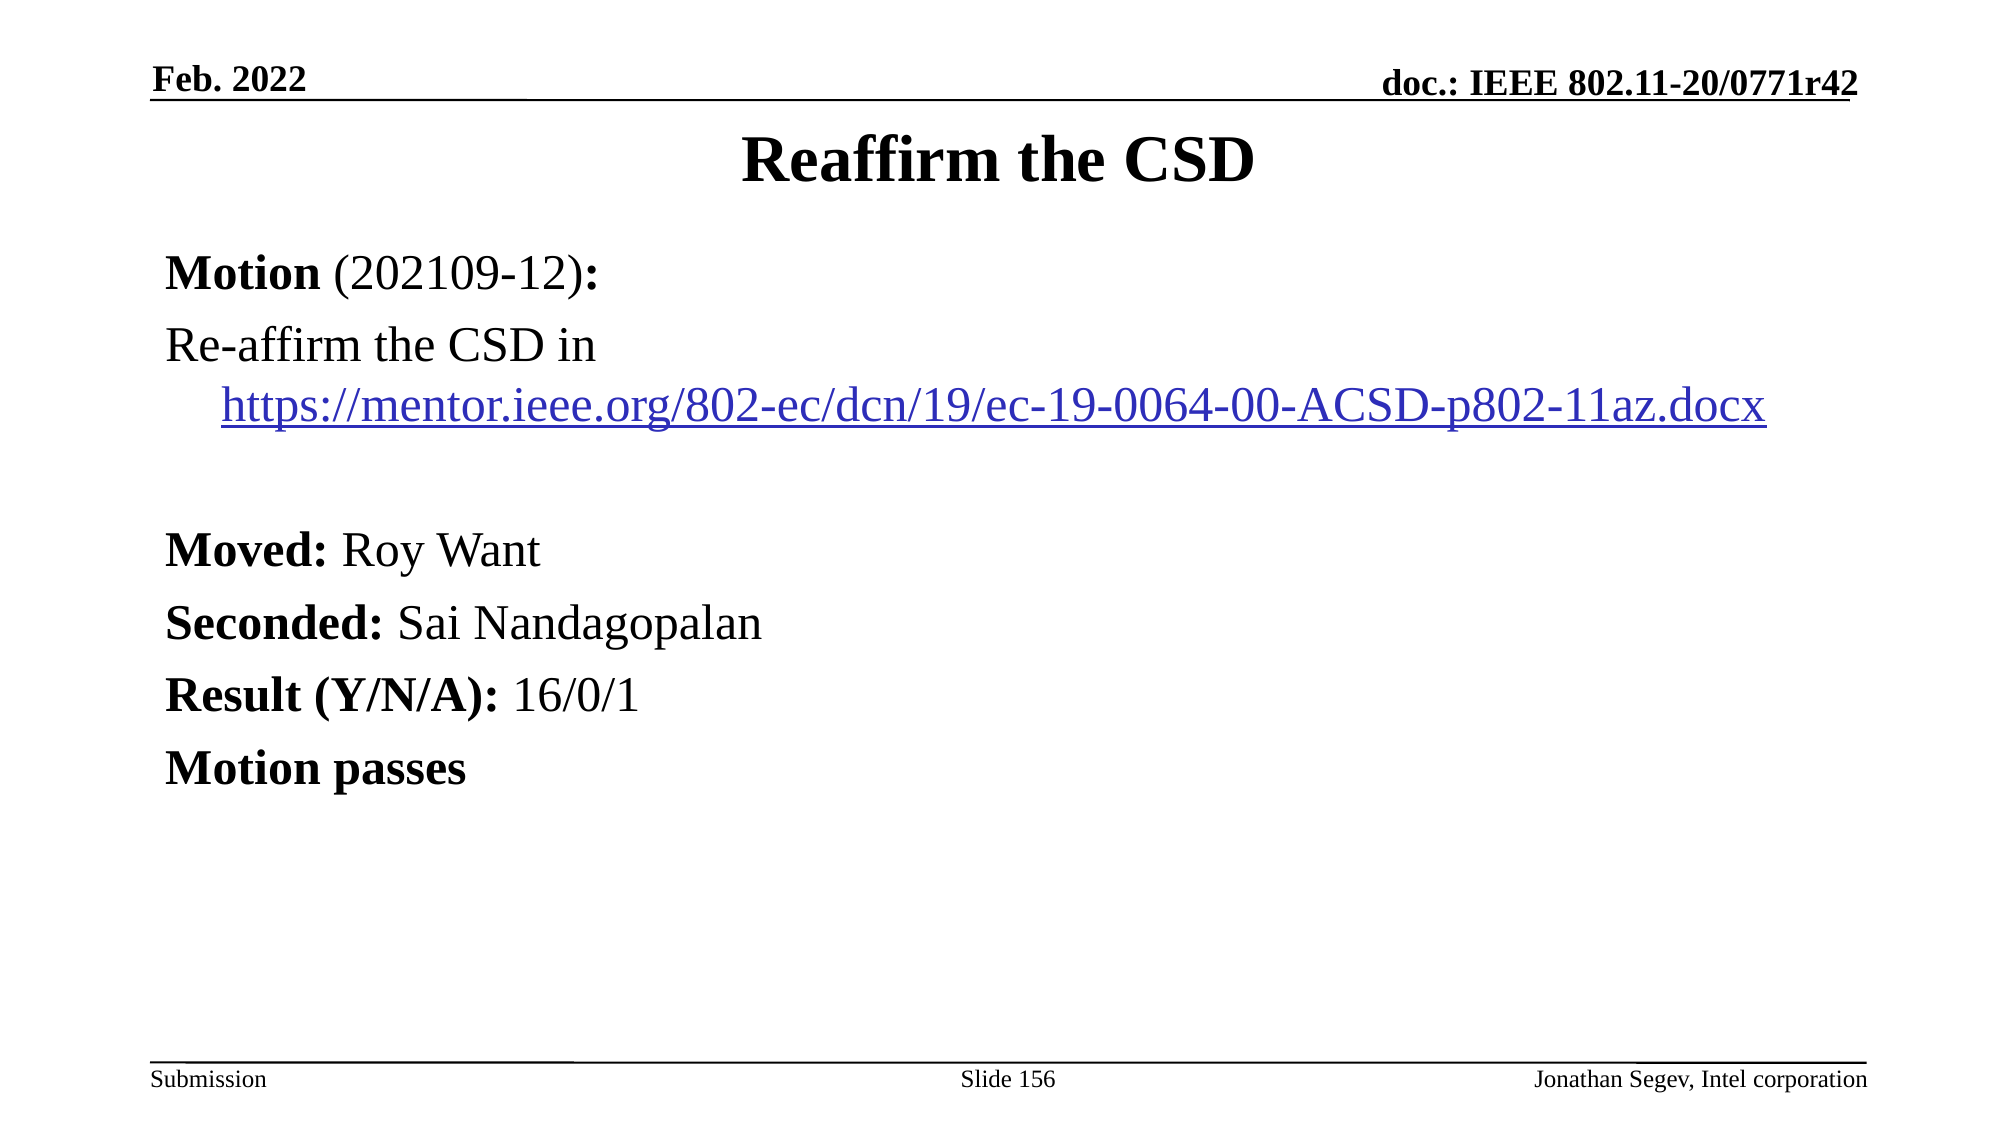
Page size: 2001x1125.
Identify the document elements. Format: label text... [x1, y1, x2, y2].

title Reaffirm the CSD [149, 112, 1850, 197]
slide_number Slide 156 [950, 1061, 1067, 1123]
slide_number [152, 54, 563, 100]
footer Jonathan Segev, Intel corporation [1171, 1061, 1869, 1093]
list Motion (202109-12): Re-affirm the CSD in https://mentor.ieee.org/802-ec/dcn/19/ec-19-0064-00-ACSD-p802-11az.docx Moved: Roy Want Seconded: Sai Nandagopalan Result (Y/N/A): 16/0/1 Motion passes [149, 231, 1850, 1000]
